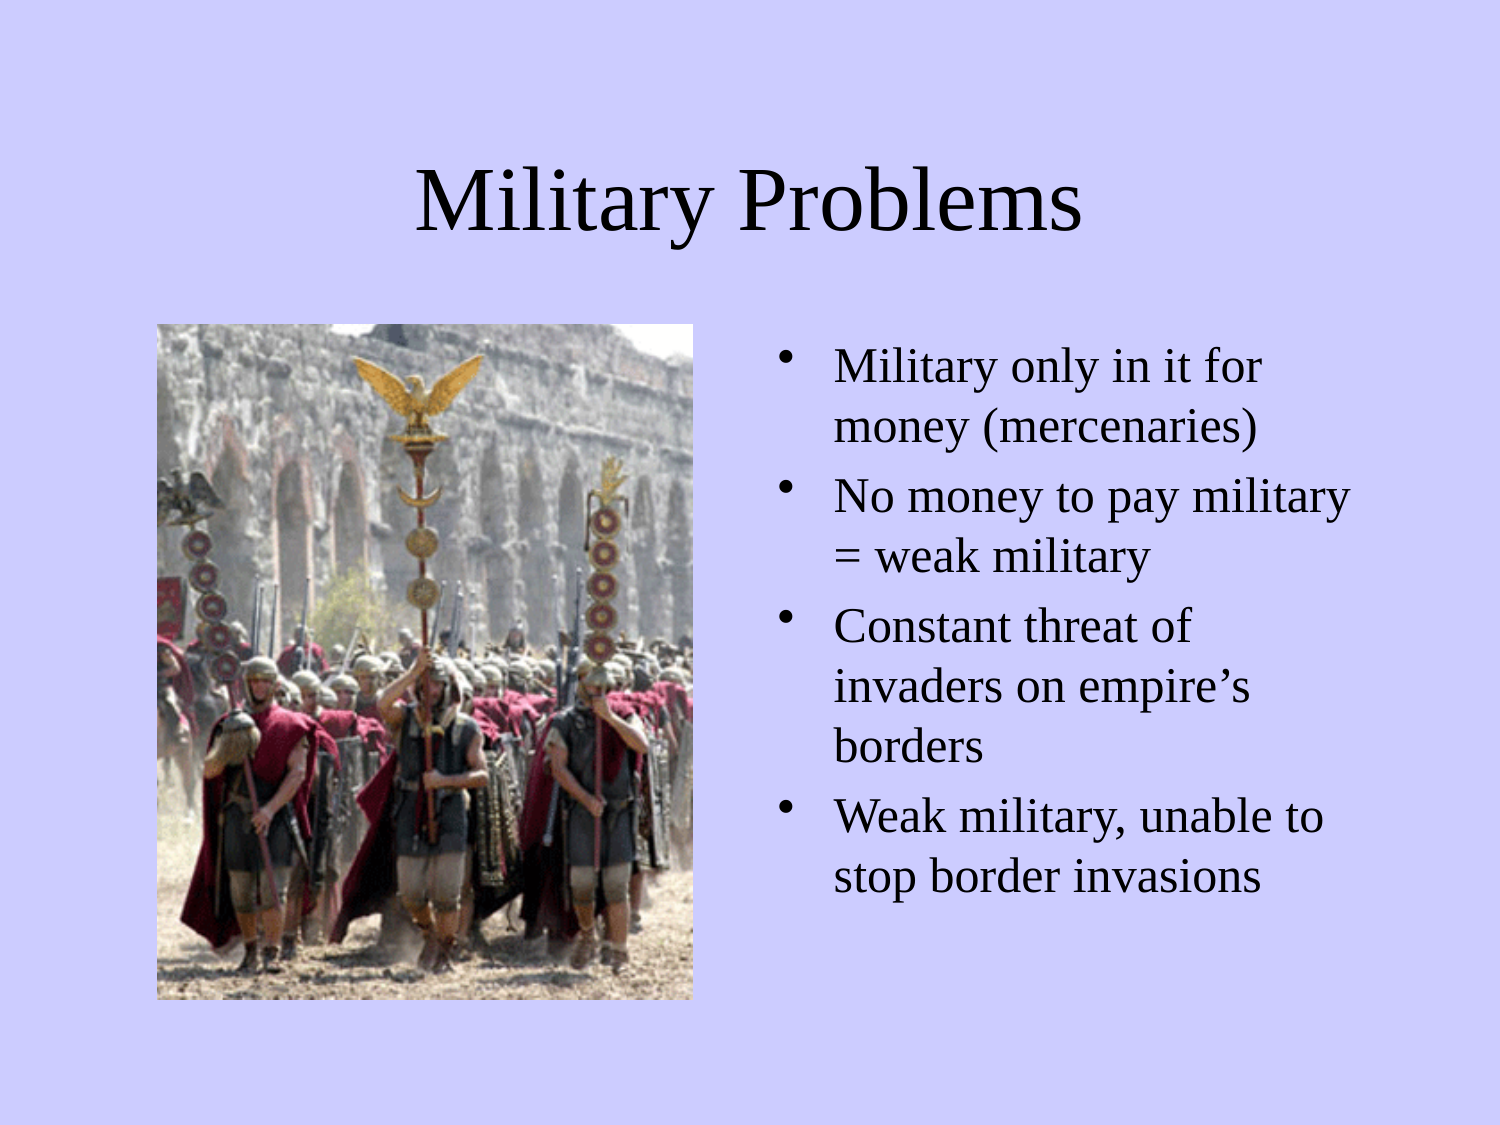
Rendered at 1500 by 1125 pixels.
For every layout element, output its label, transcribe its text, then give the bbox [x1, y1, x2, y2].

title Military Problems [112, 99, 1388, 288]
list Military only in it for money (mercenaries) No money to pay military = weak military Constant threat of invaders on empire’s borders Weak military, unable to stop border invasions [762, 324, 1388, 1001]
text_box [157, 324, 693, 1001]
